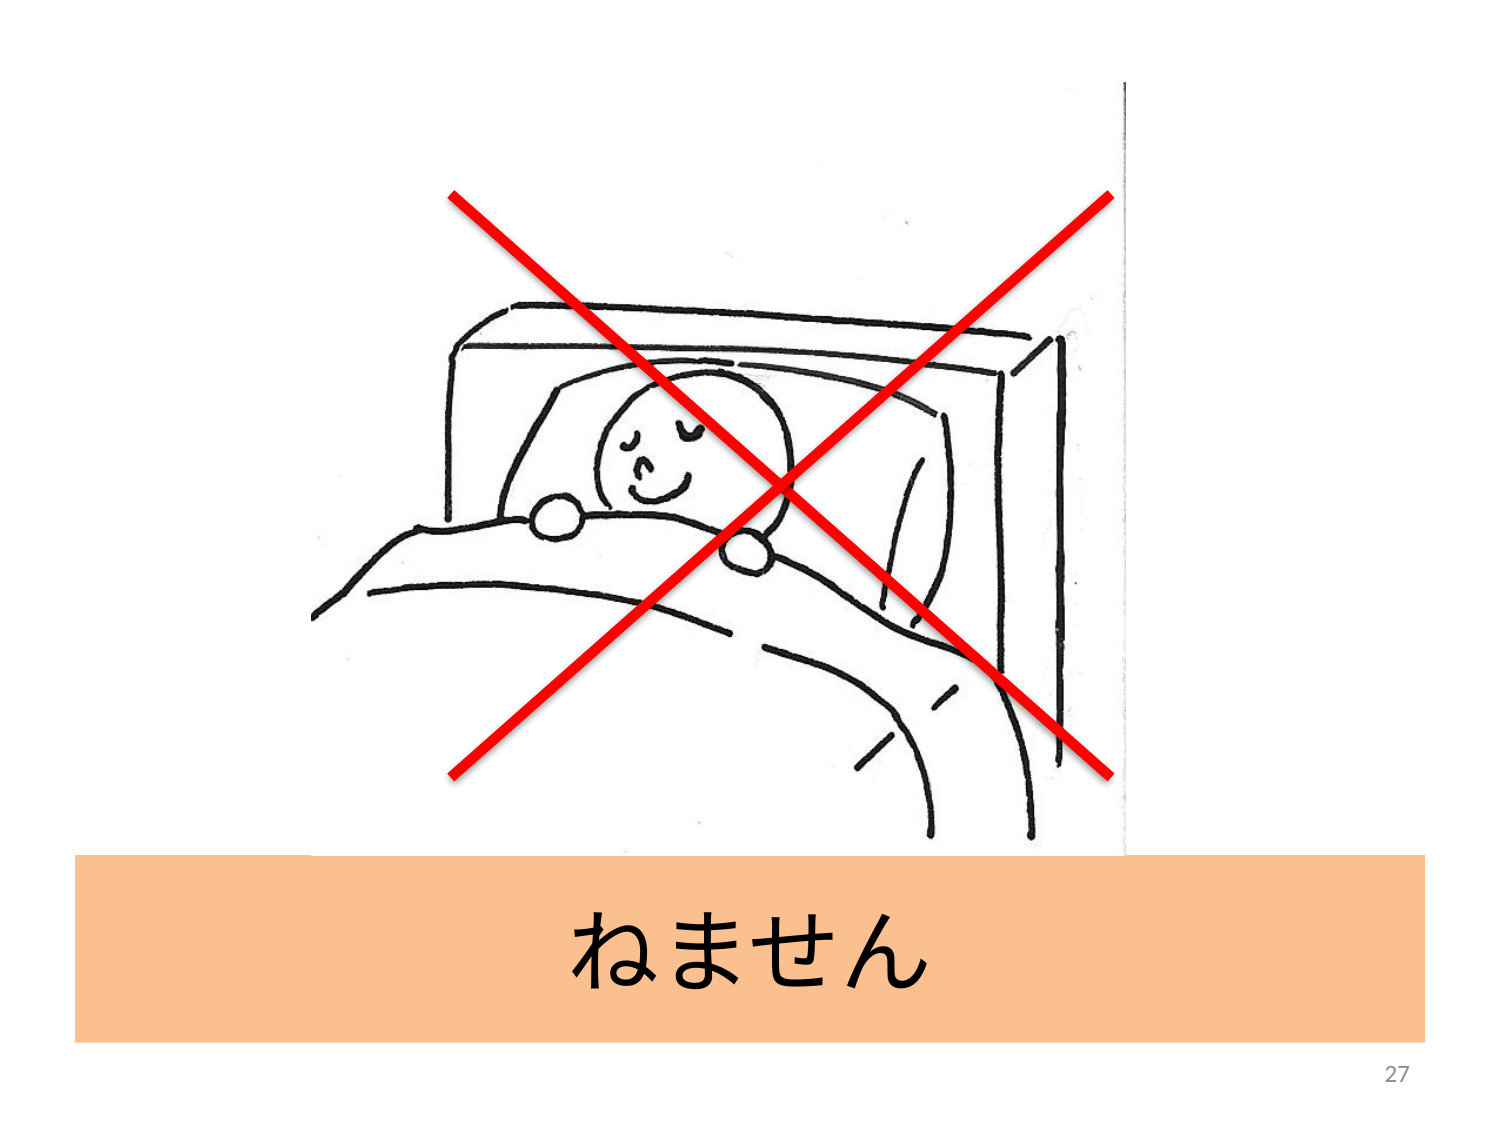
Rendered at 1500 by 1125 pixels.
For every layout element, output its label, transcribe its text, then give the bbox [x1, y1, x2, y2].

picture [311, 82, 1126, 856]
slide_number 27 [1074, 1042, 1425, 1103]
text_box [450, 193, 1112, 778]
title ねません [75, 855, 1425, 1043]
